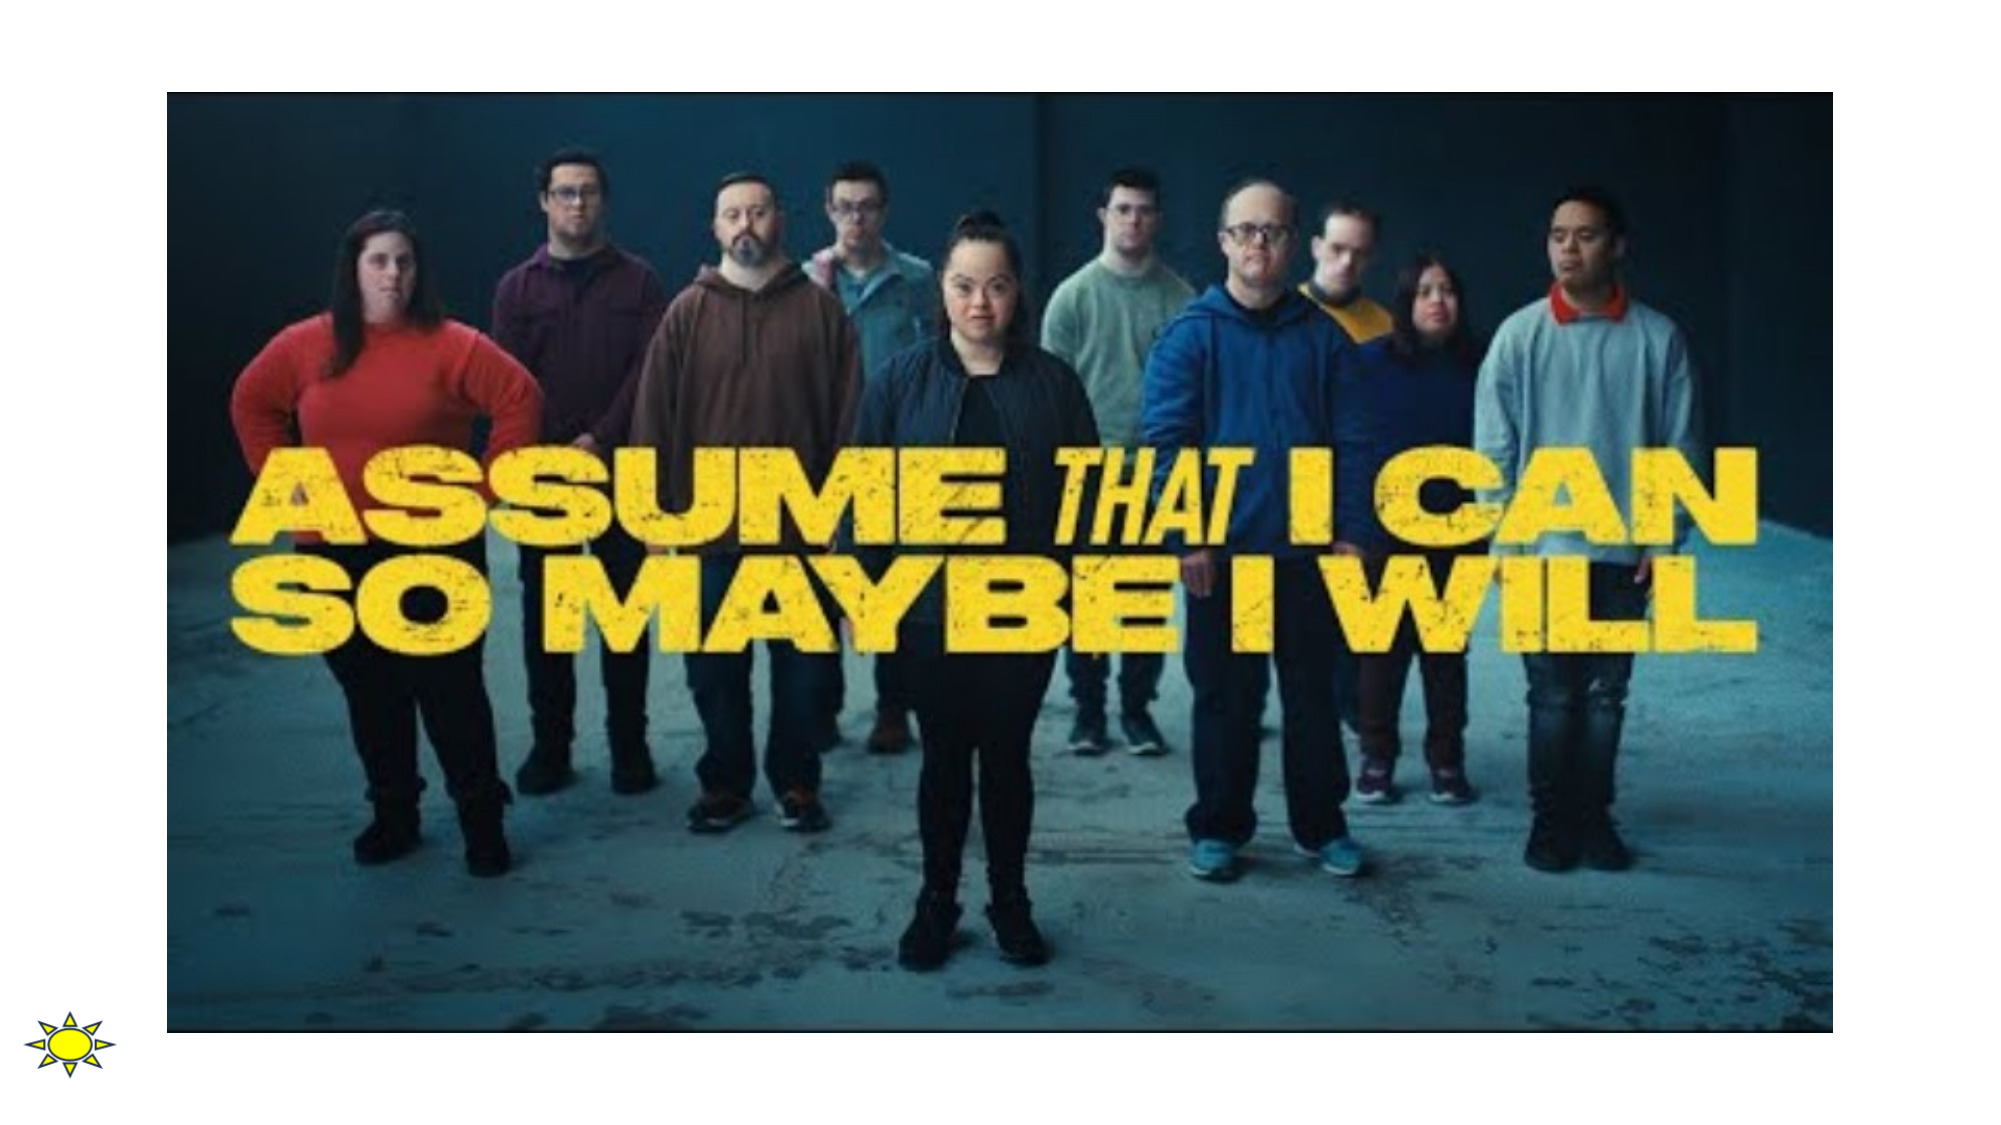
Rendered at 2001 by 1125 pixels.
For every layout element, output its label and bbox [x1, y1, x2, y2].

text_box [166, 91, 1834, 1034]
picture [23, 1010, 117, 1079]
